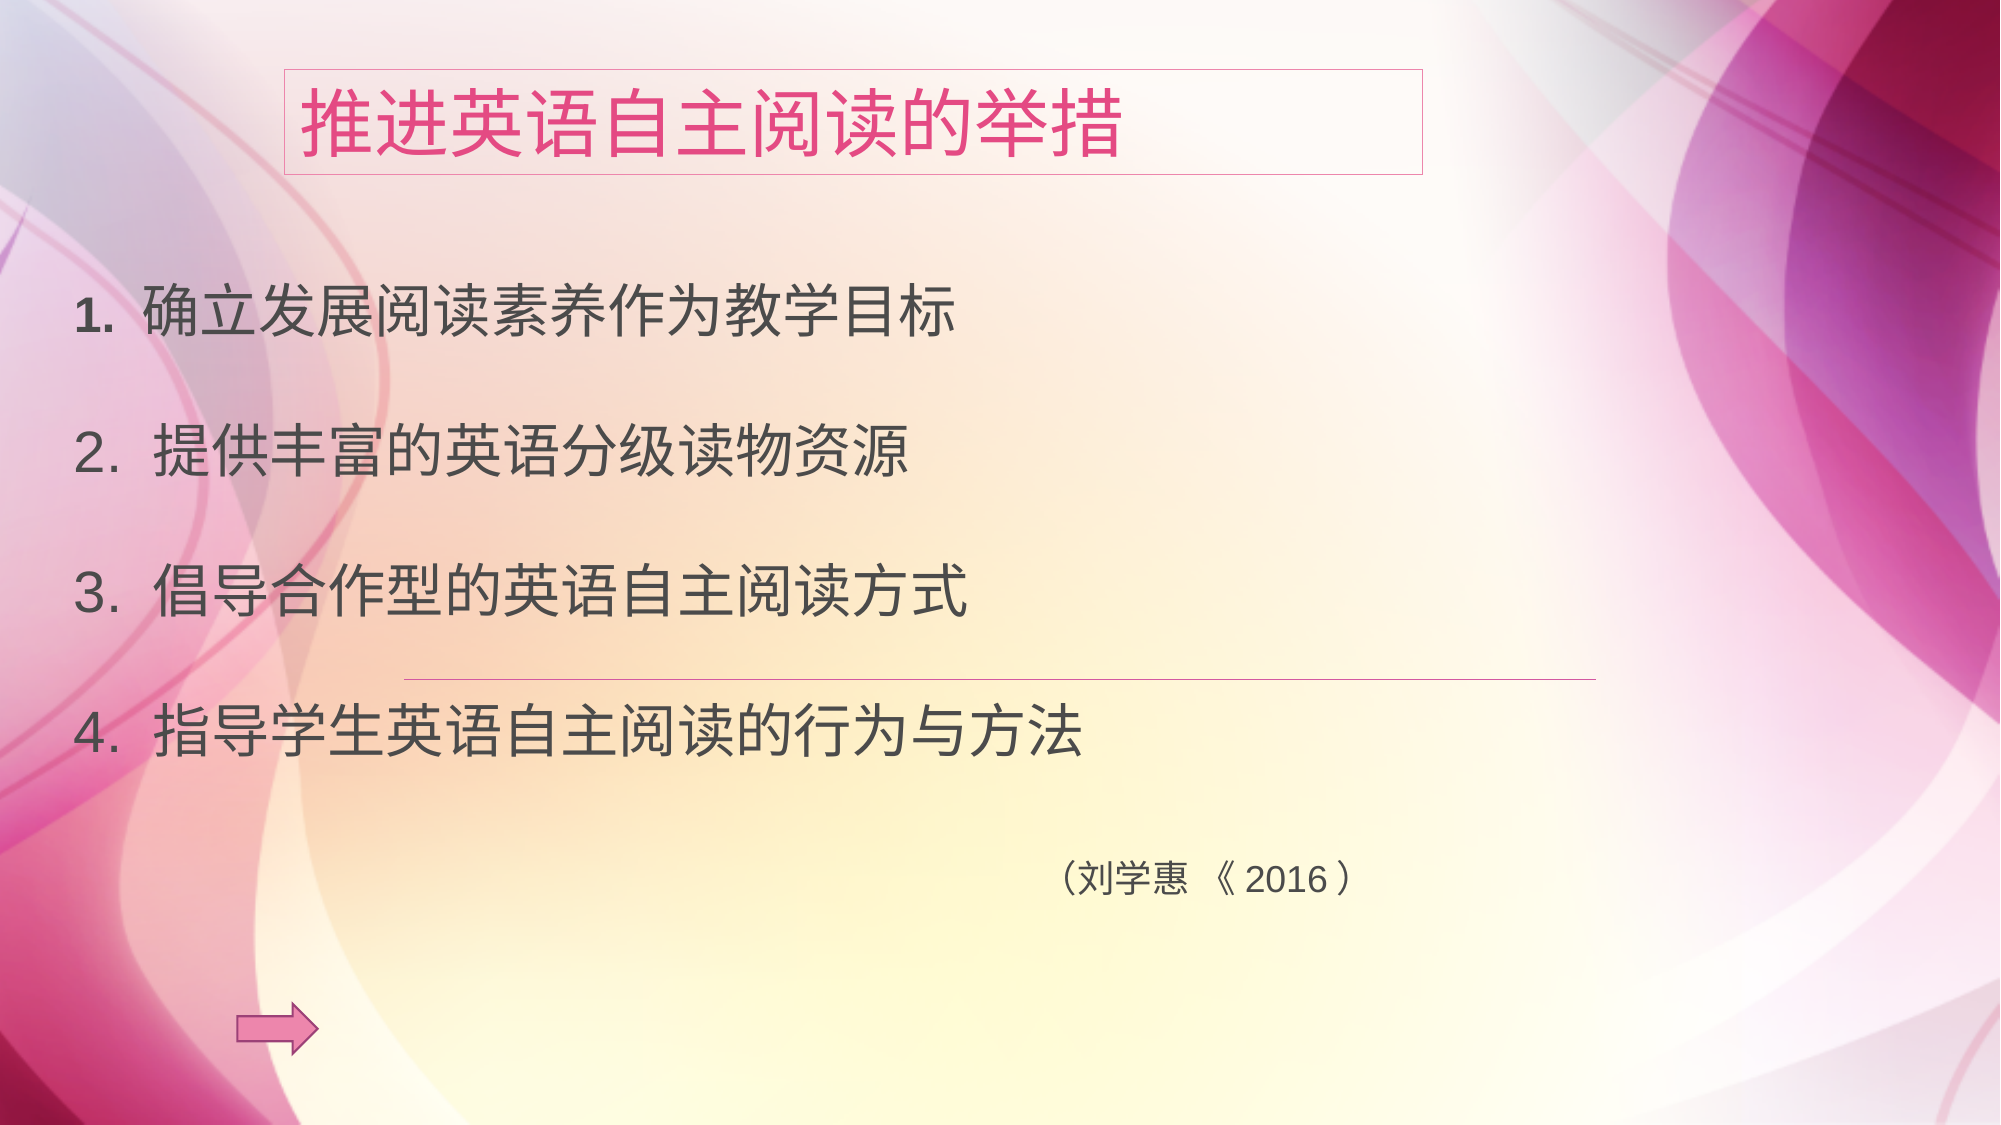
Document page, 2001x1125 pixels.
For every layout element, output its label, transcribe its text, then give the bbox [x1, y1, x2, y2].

text_box （刘学惠 《2016） [1024, 847, 1389, 908]
text_box [236, 1001, 320, 1057]
text_box 1. 确立发展阅读素养作为教学目标 2. 提供丰富的英语分级读物资源 3. 倡导合作型的英语自主阅读方式 4. 指导学生英语自主阅读的行为与方法 [59, 207, 1889, 772]
picture [0, 0, 2000, 1125]
text_box 推进英语自主阅读的举措 [284, 69, 1423, 175]
